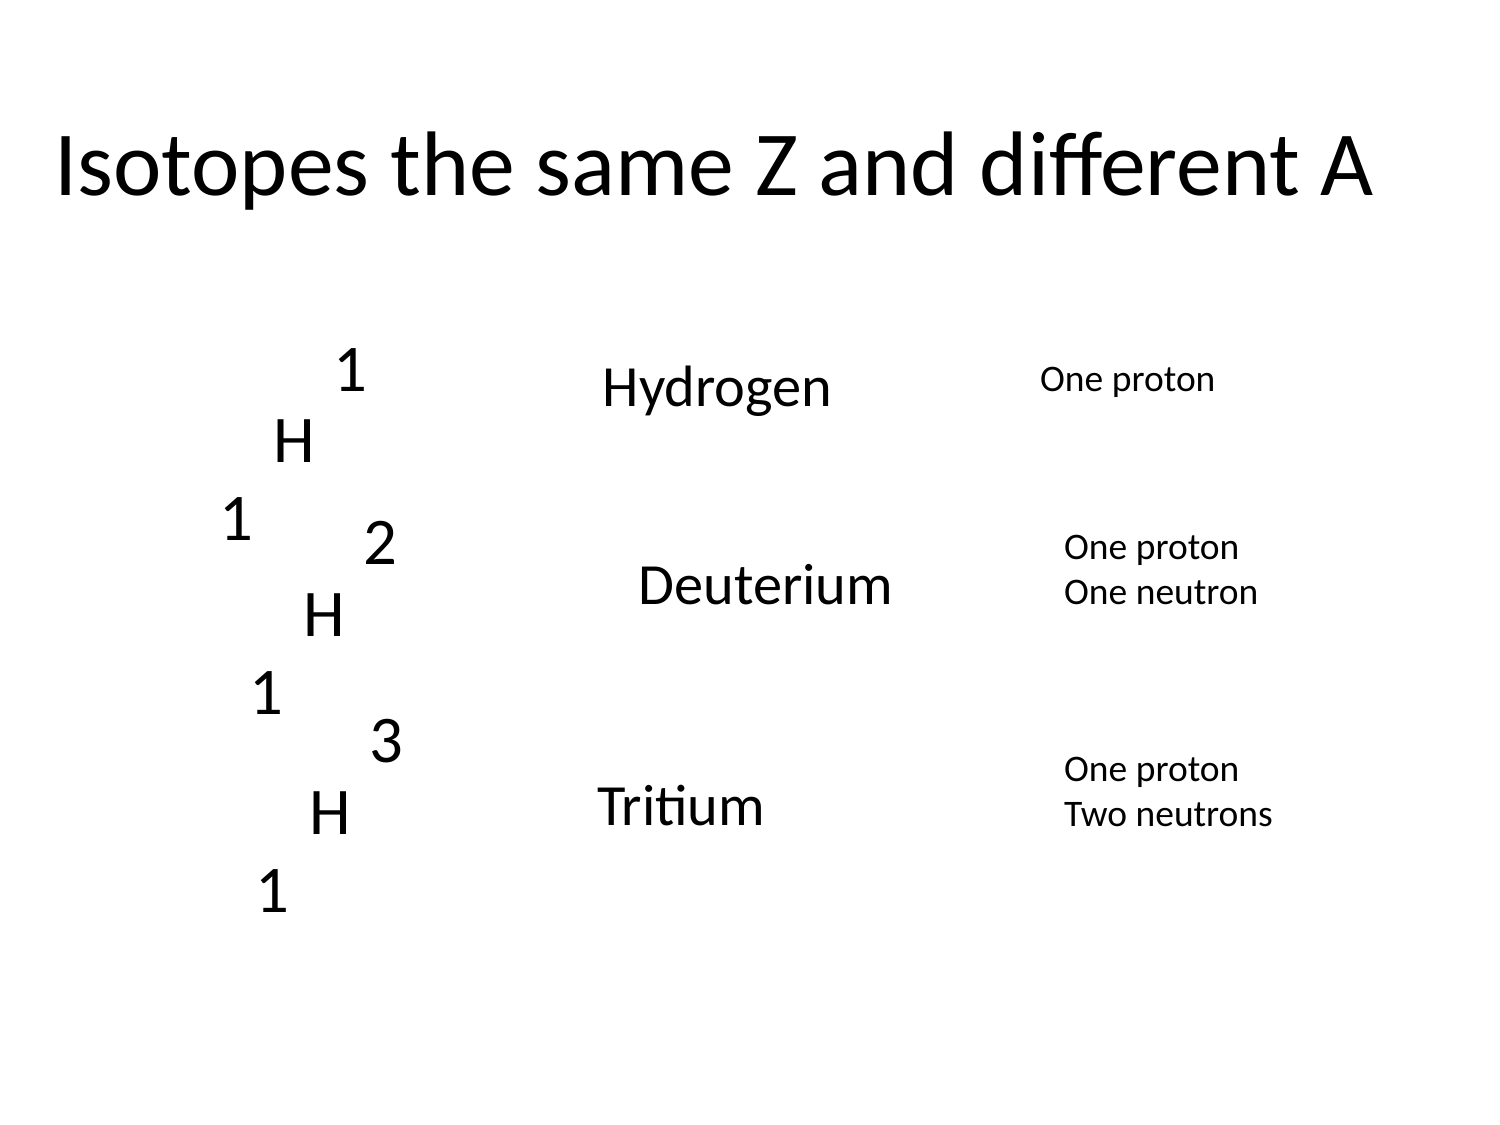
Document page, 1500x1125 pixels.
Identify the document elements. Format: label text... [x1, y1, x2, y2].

title Isotopes the same Z and different A [21, 65, 1409, 253]
text_box 1 [240, 837, 361, 933]
text_box Deuterium [624, 538, 1020, 624]
text_box H [294, 760, 391, 855]
text_box One proton [1025, 346, 1325, 407]
text_box 1 [204, 466, 325, 562]
text_box H [258, 388, 355, 484]
text_box Tritium [582, 760, 978, 845]
text_box 2 [348, 490, 541, 586]
text_box 1 [234, 640, 355, 736]
text_box 3 [354, 688, 547, 783]
text_box One proton Two neutrons [1049, 736, 1349, 841]
text_box H [288, 562, 385, 658]
text_box 1 [318, 316, 511, 412]
text_box Hydrogen [588, 340, 984, 426]
text_box One proton One neutron [1049, 514, 1349, 620]
